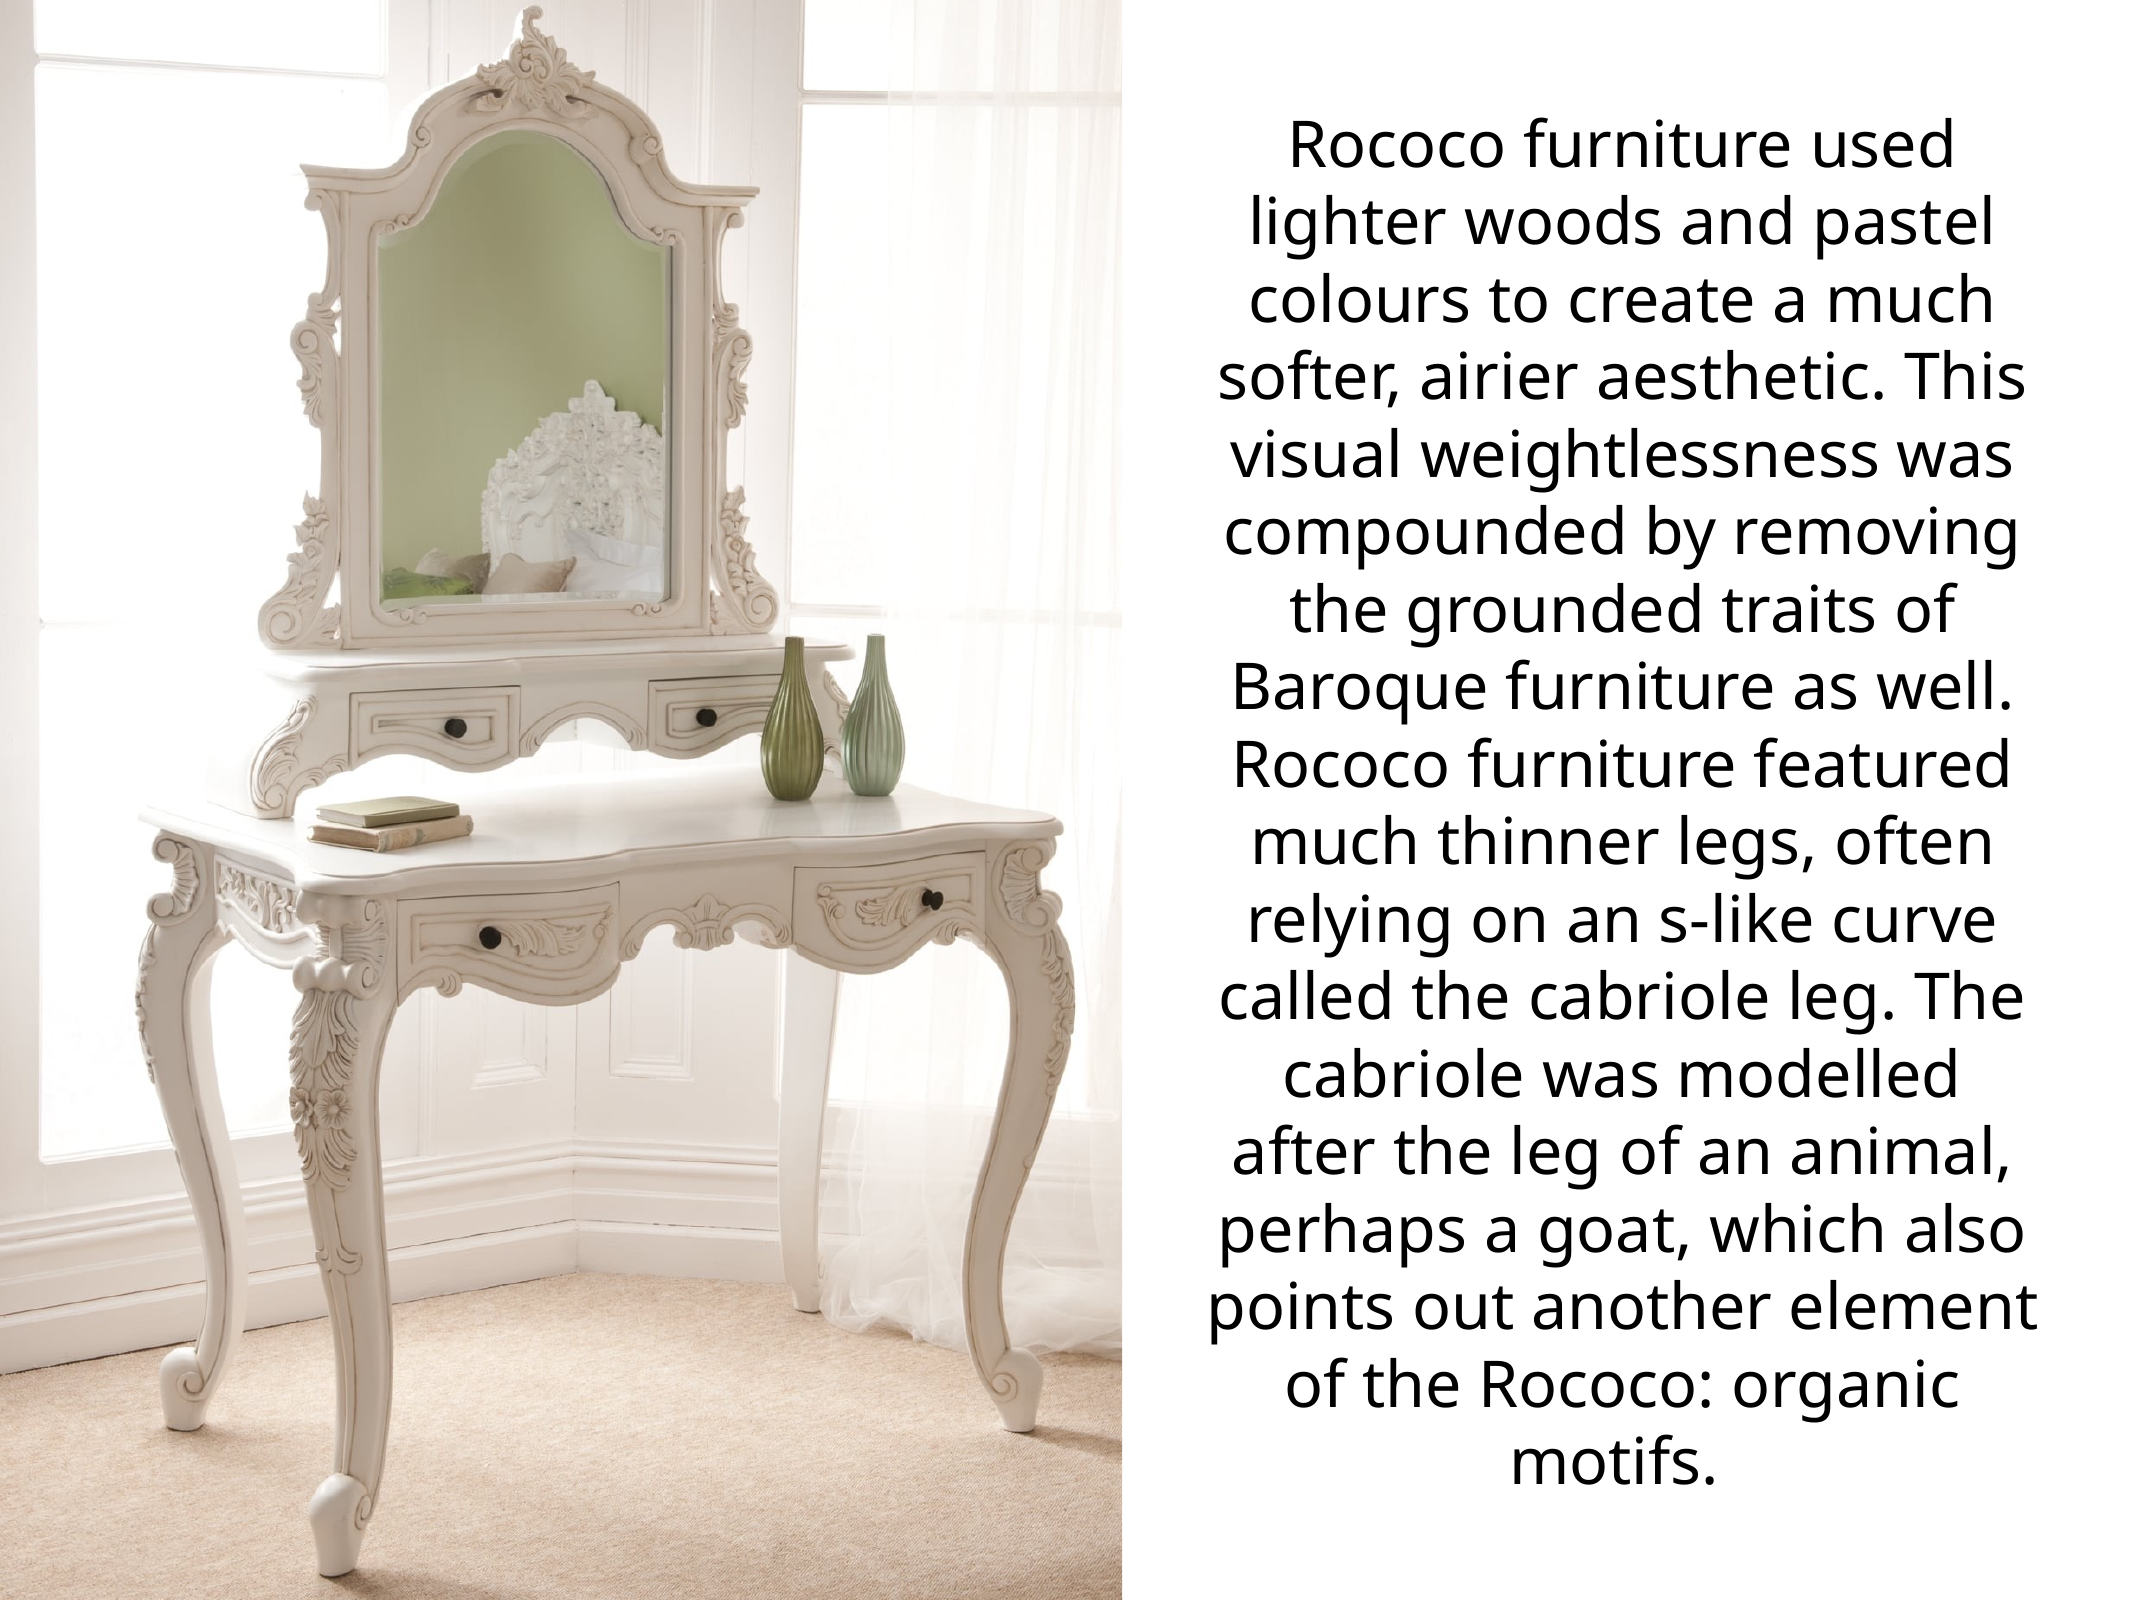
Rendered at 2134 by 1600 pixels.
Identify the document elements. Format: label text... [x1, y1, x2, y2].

text_box Rococo furniture used lighter woods and pastel colours to create a much softer, airier aesthetic. This visual weightlessness was compounded by removing the grounded traits of Baroque furniture as well. Rococo furniture featured much thinner legs, often relying on an s-like curve called the cabriole leg. The cabriole was modelled after the leg of an animal, perhaps a goat, which also points out another element of the Rococo: organic motifs. [1195, 94, 2050, 1506]
picture [0, 0, 1123, 1600]
